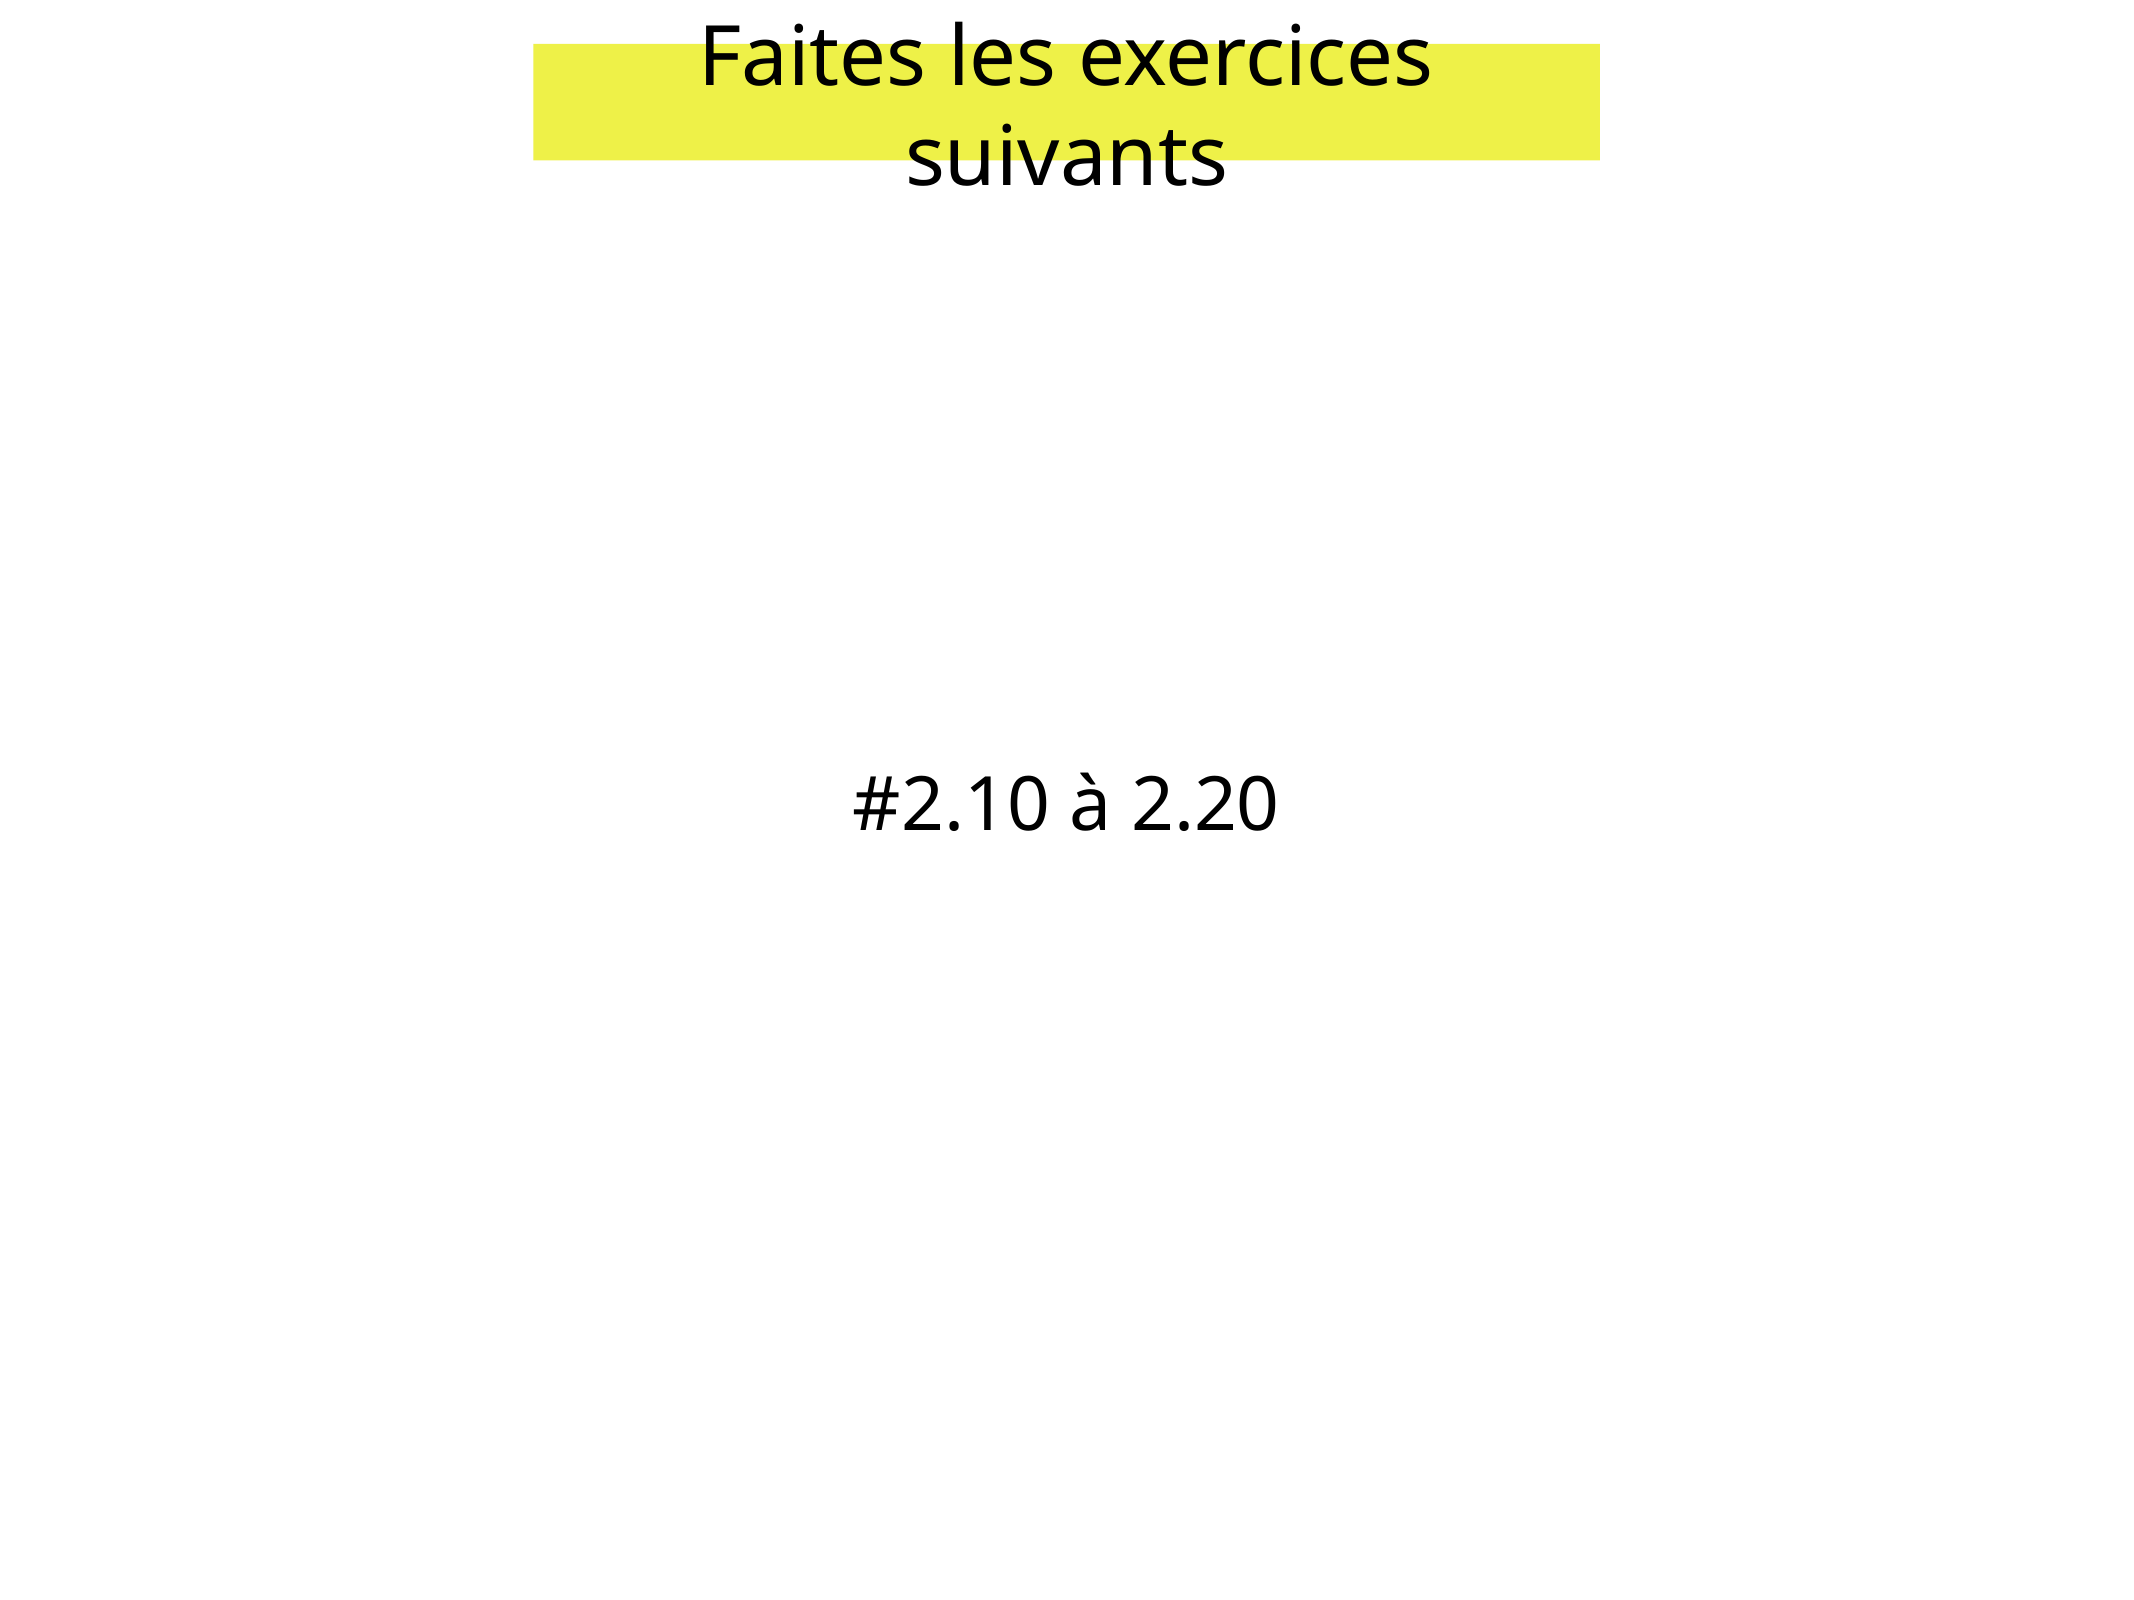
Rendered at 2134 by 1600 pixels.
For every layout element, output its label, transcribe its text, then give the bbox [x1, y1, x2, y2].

list Faites les exercices suivants [531, 42, 1602, 162]
text_box #2.10 à 2.20 [844, 746, 1289, 854]
